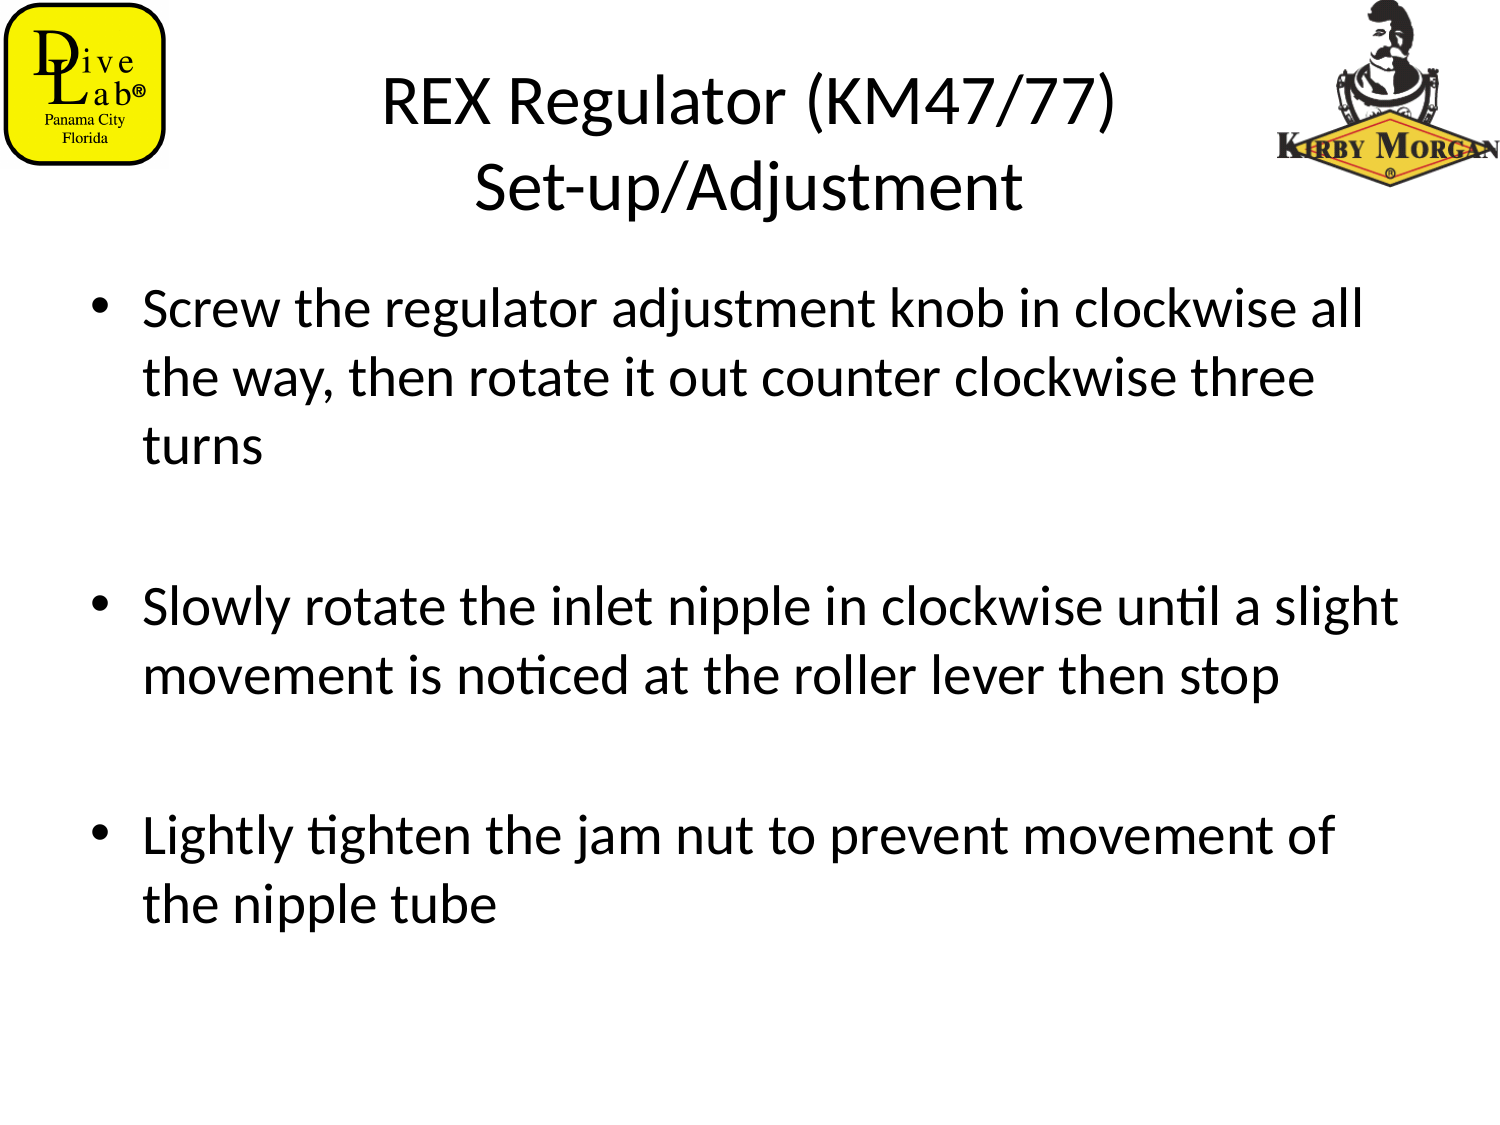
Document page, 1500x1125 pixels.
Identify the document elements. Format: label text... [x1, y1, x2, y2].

list Screw the regulator adjustment knob in clockwise all the way, then rotate it out counter clockwise three turns Slowly rotate the inlet nipple in clockwise until a slight movement is noticed at the roller lever then stop Lightly tighten the jam nut to prevent movement of the nipple tube [75, 262, 1425, 1005]
title REX Regulator (KM47/77) Set-up/Adjustment [75, 45, 1425, 233]
picture [1276, 0, 1500, 188]
picture [0, 0, 169, 169]
